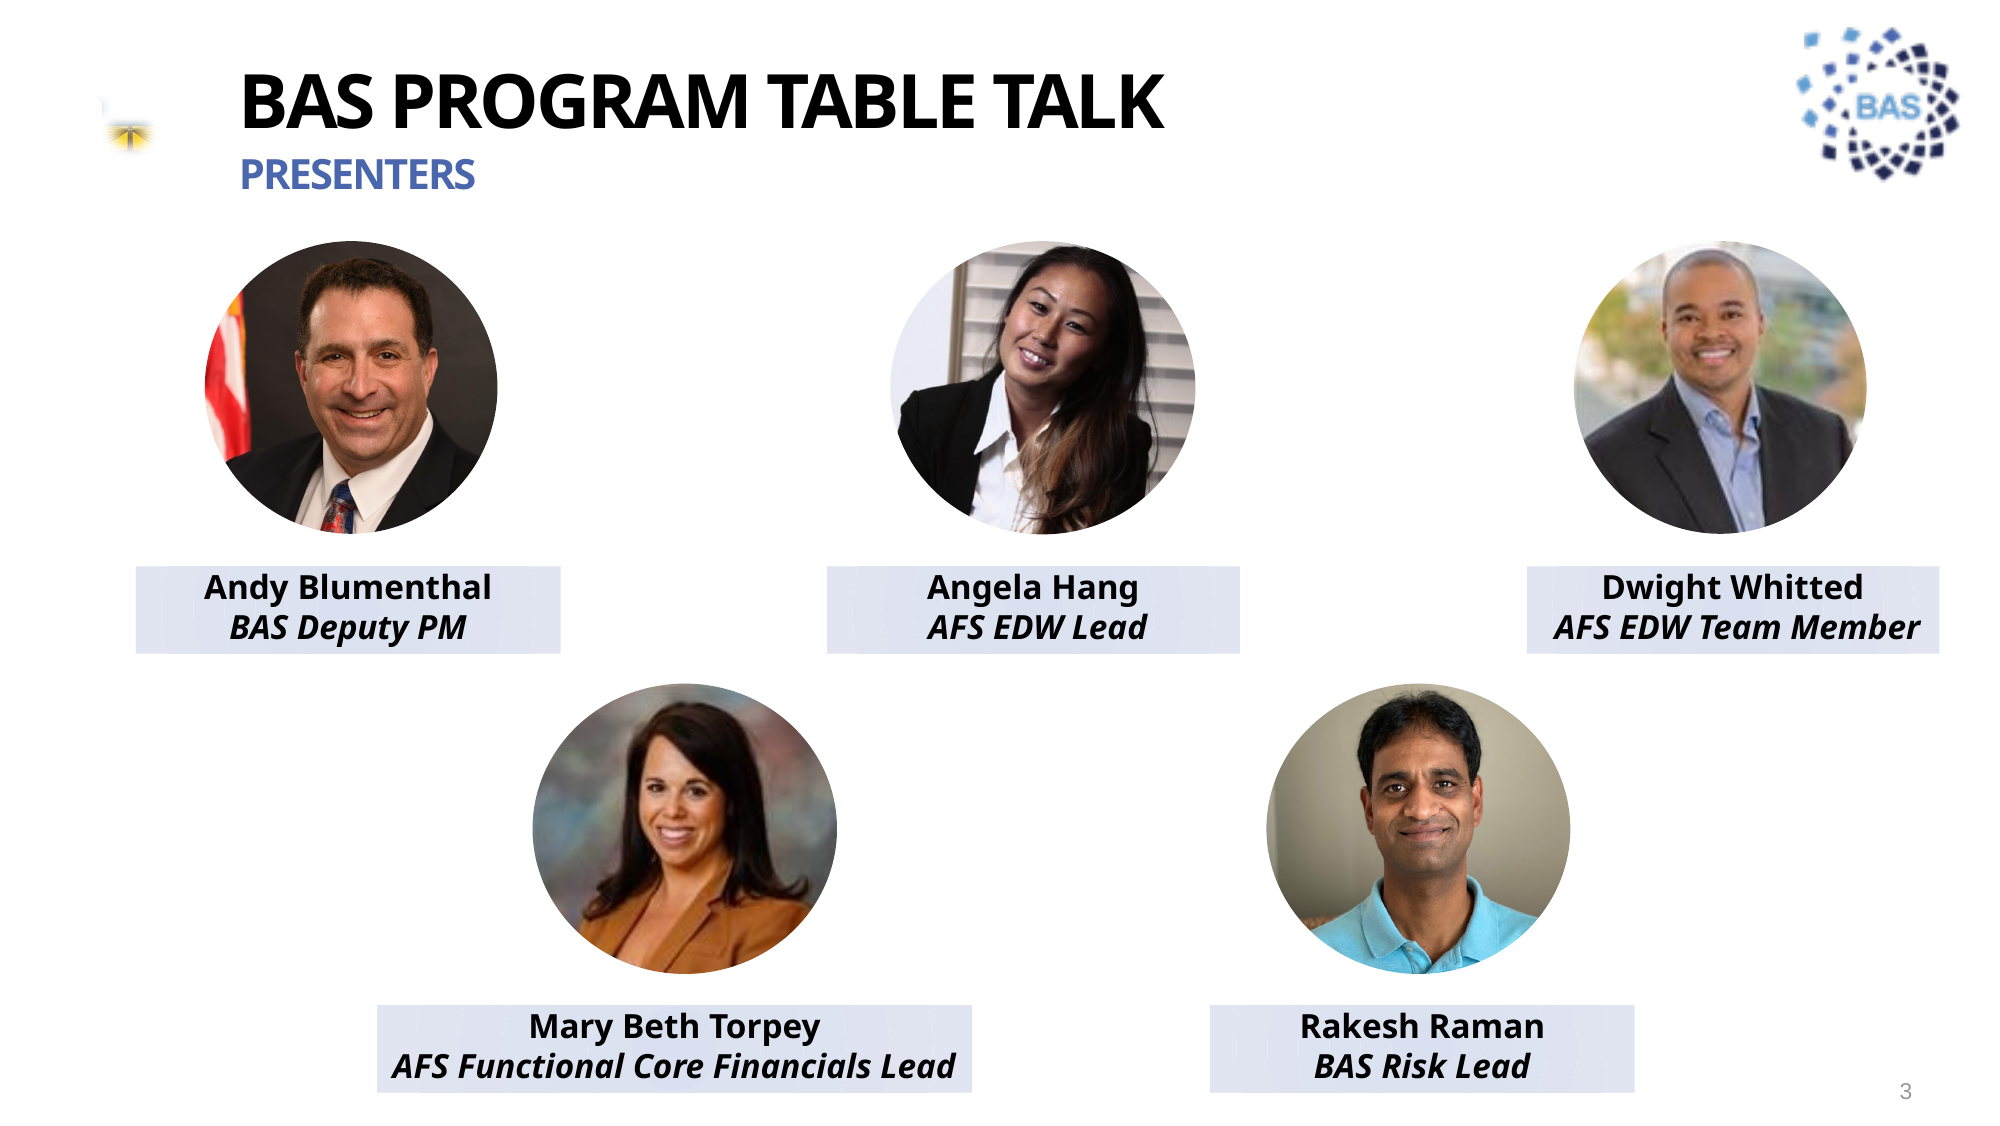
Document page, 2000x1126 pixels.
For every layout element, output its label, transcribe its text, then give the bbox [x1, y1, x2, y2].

text_box Mary Beth Torpey AFS Functional Core Financials Lead​ [377, 1005, 973, 1093]
list Presenters [239, 143, 1375, 228]
picture [1266, 683, 1571, 975]
picture [1573, 240, 1867, 535]
picture [1795, 26, 1965, 183]
picture [890, 240, 1196, 535]
picture [532, 683, 838, 975]
text_box Rakesh Raman BAS Risk Lead [1209, 1005, 1635, 1093]
picture [204, 240, 498, 535]
text_box Dwight Whitted AFS EDW Team Member [1526, 566, 1940, 654]
text_box Angela Hang AFS EDW Lead [827, 566, 1240, 654]
title BAS PROGRAM TABLE TALK [239, 60, 1776, 146]
picture [57, 40, 209, 185]
text_box Andy Blumenthal BAS Deputy PM [135, 566, 561, 654]
